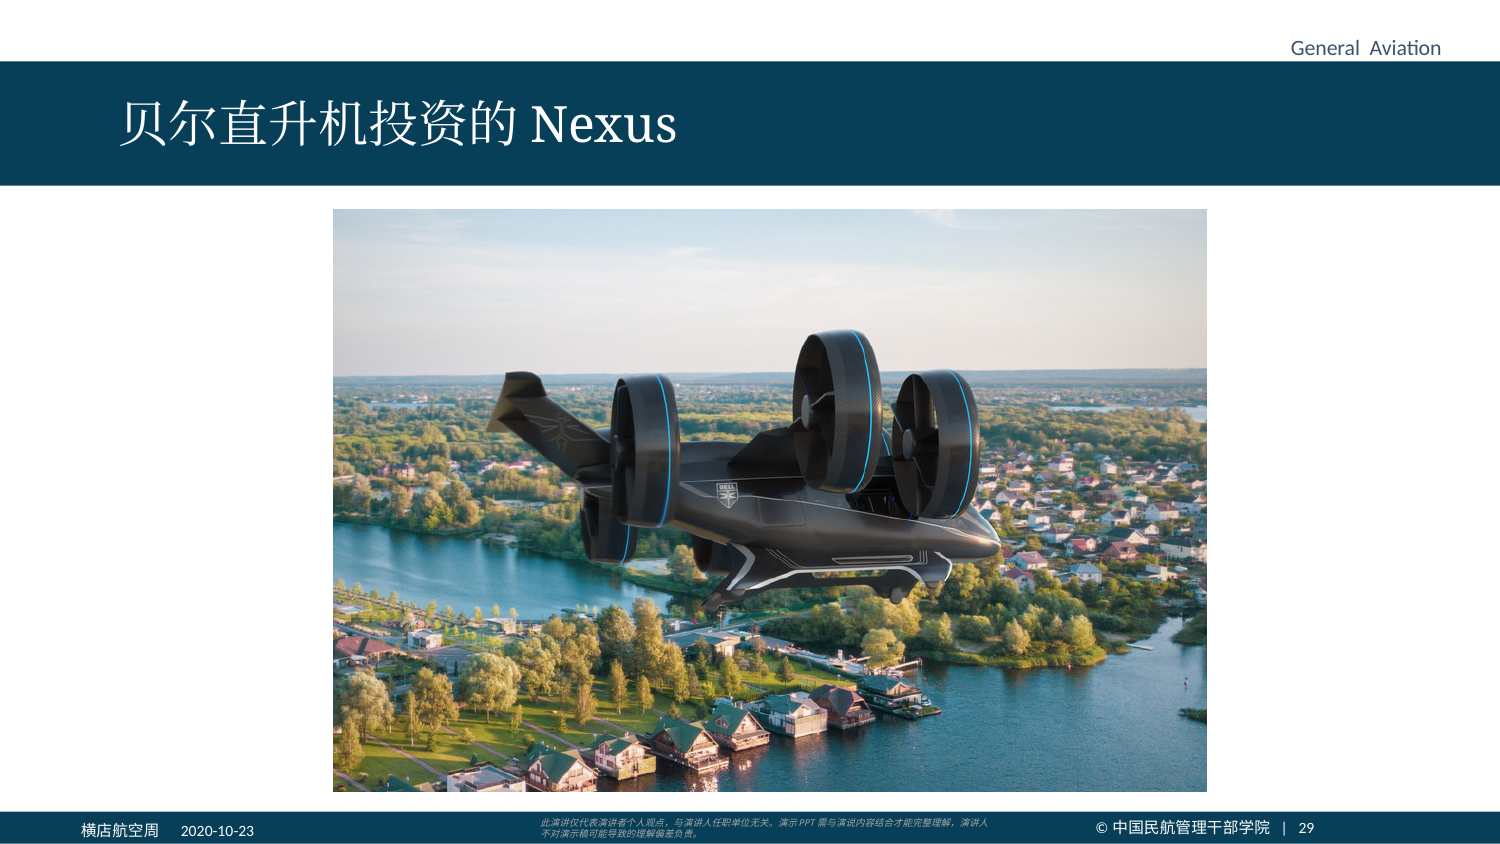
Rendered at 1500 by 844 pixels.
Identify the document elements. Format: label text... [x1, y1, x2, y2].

title 贝尔直升机投资的Nexus [103, 44, 1397, 208]
picture [1225, 826, 1232, 833]
picture [333, 209, 1207, 792]
